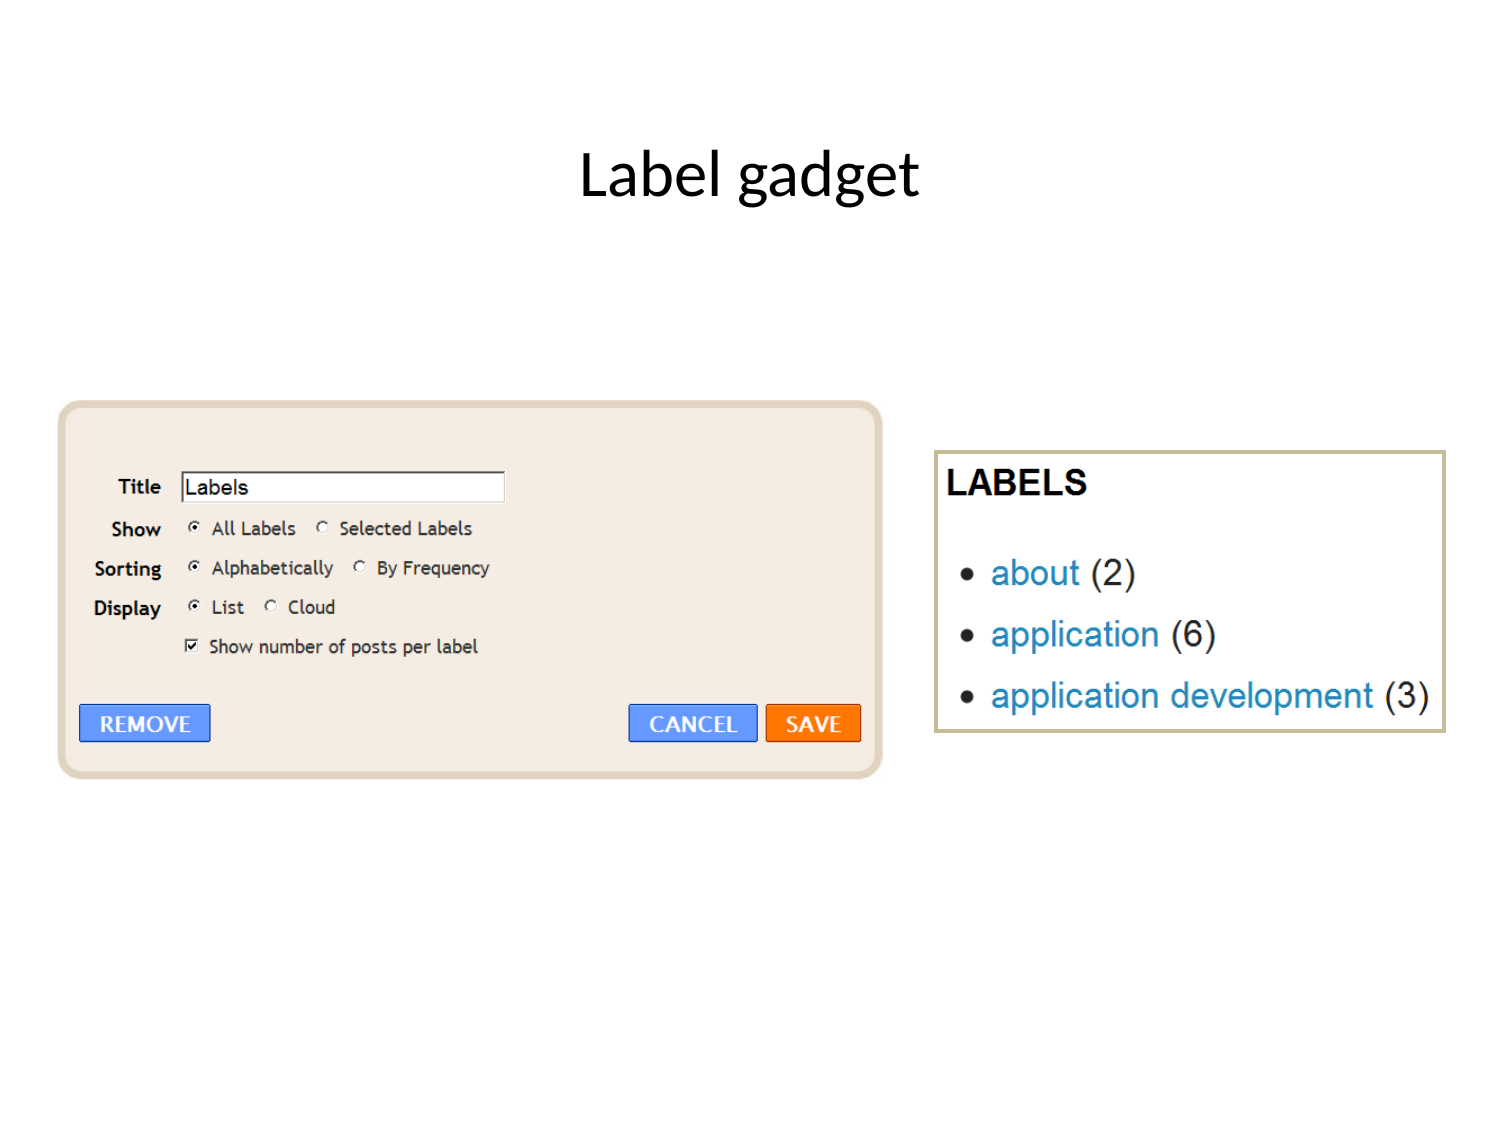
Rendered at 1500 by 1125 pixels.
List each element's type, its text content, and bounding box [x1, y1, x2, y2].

text_box Label gadget [564, 122, 936, 217]
picture [937, 453, 1443, 730]
picture [50, 397, 886, 785]
